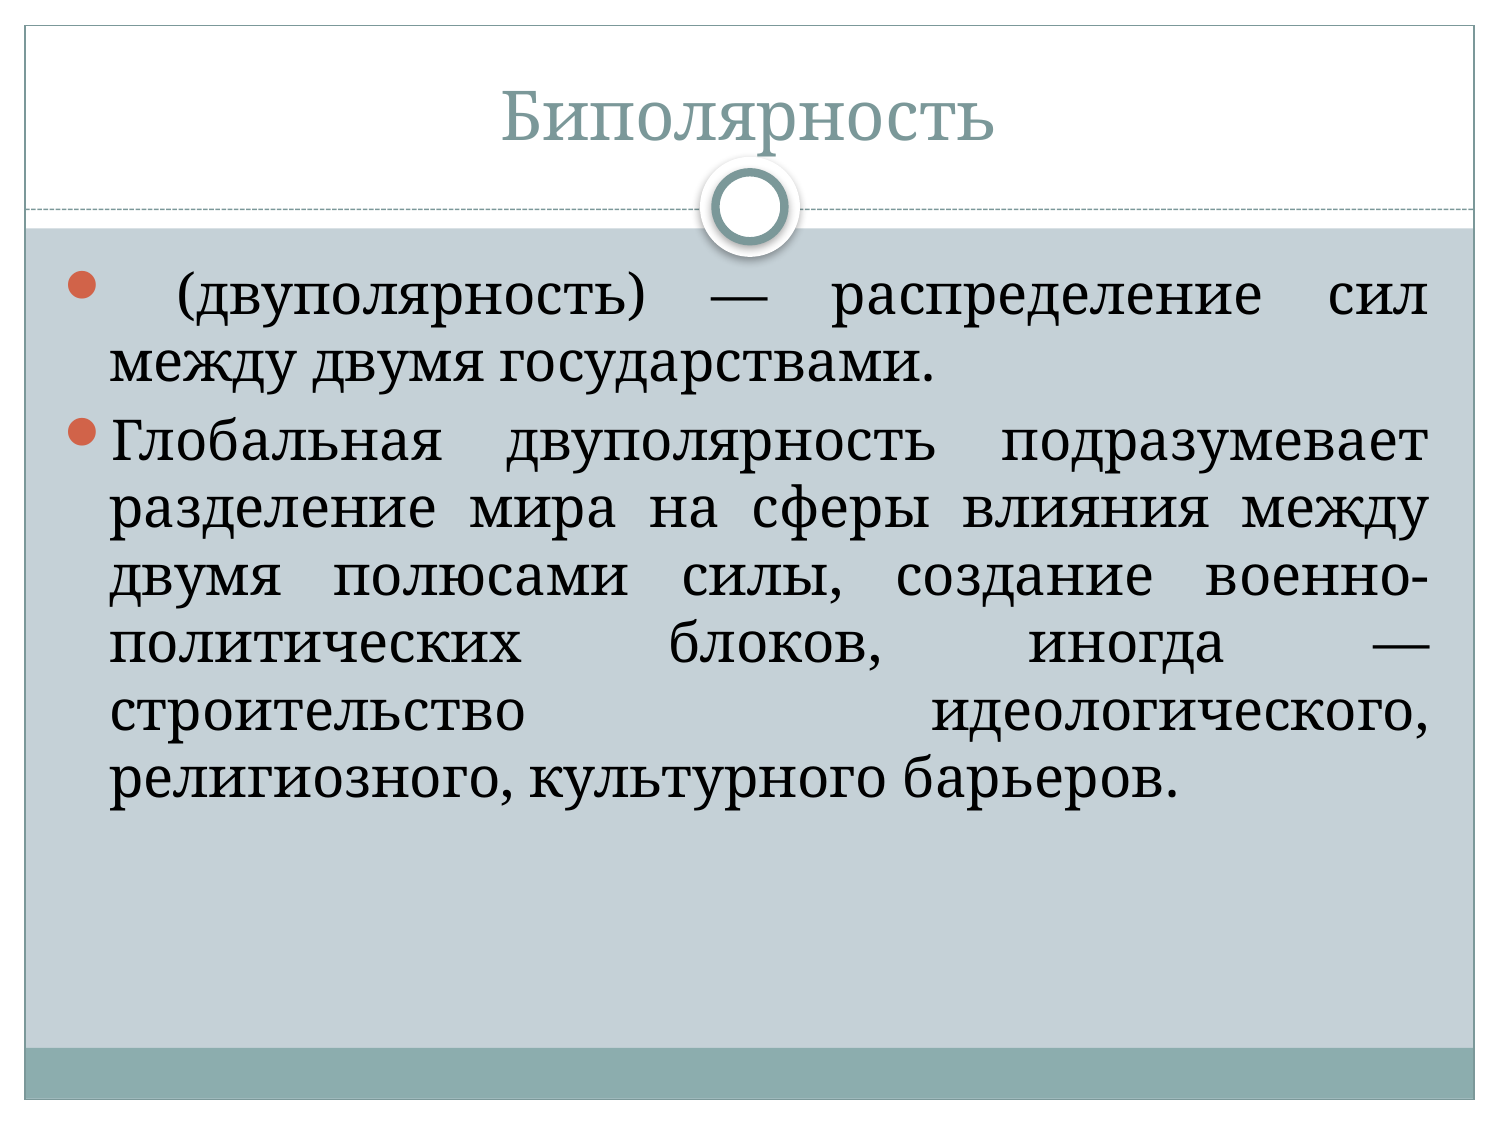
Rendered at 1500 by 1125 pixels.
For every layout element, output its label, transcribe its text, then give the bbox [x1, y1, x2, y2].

title Биполярность [49, 37, 1450, 162]
list (двуполярность) — распределение сил между двумя государствами. Глобальная двуполярность подразумевает разделение мира на сферы влияния между двумя полюсами силы, создание военно-политических блоков, иногда — строительство идеологического, религиозного, культурного барьеров. [49, 250, 1445, 1001]
